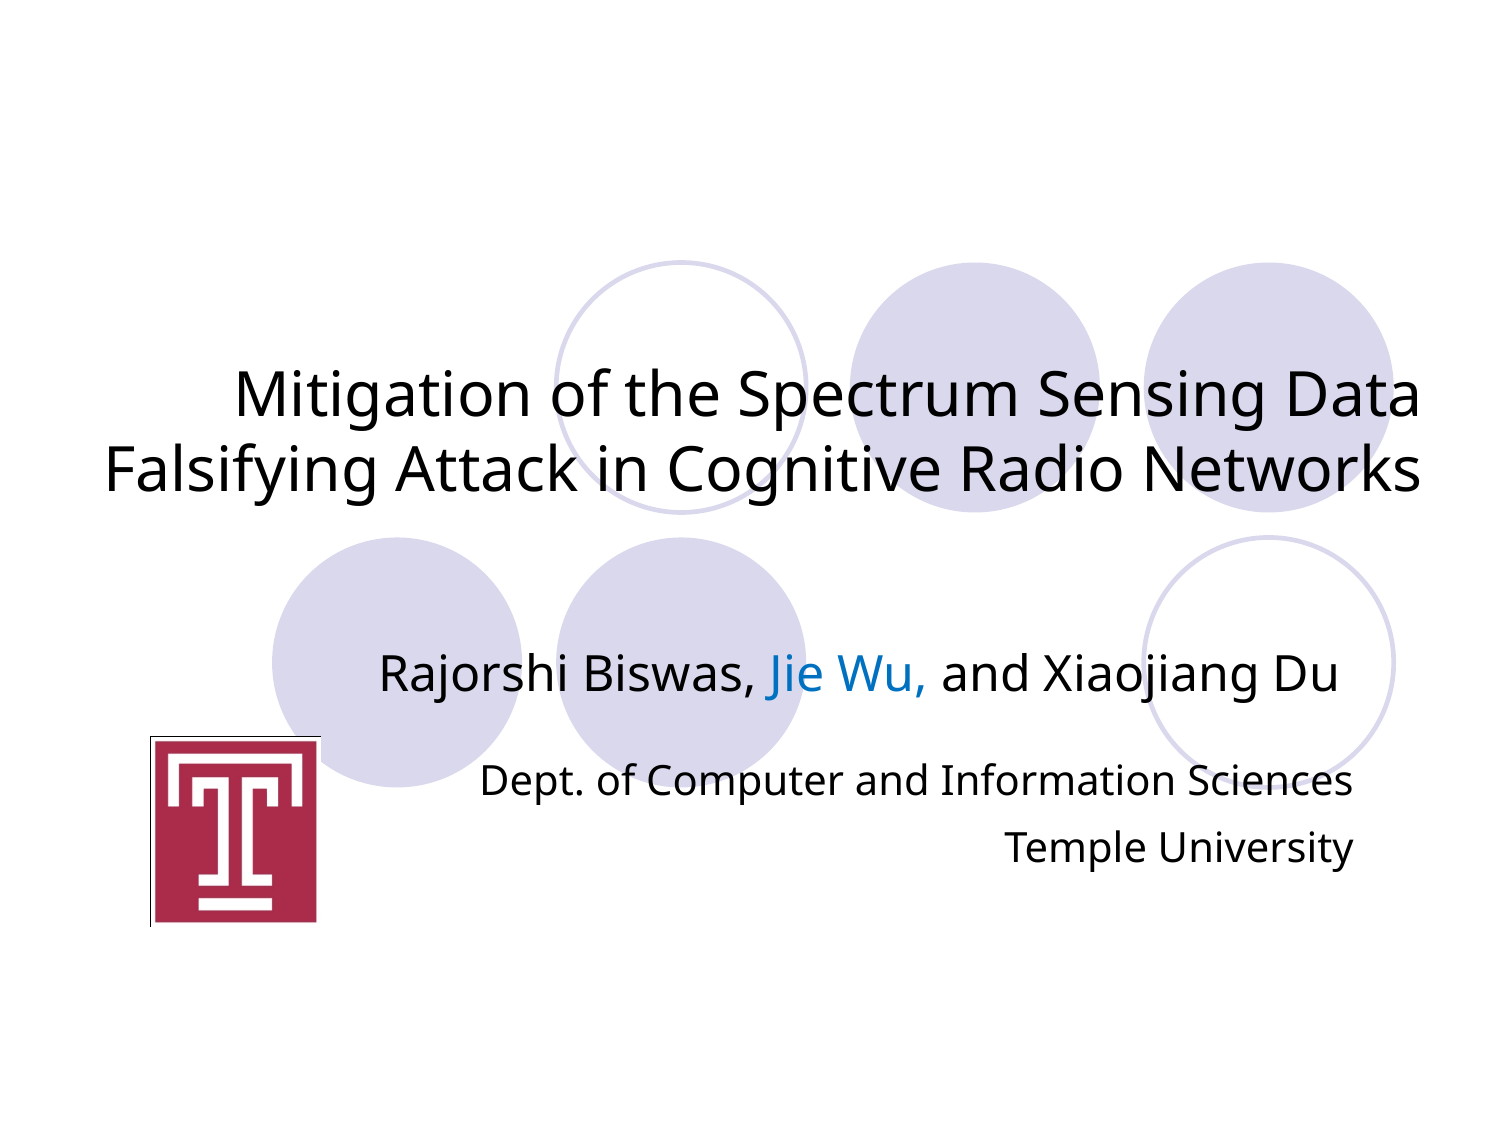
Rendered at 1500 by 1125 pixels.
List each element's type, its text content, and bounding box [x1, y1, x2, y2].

subtitle Rajorshi Biswas, Jie Wu, and Xiaojiang Du Dept. of Computer and Information Sciences Temple University [131, 627, 1369, 927]
picture [149, 736, 321, 927]
title Mitigation of the Spectrum Sensing Data Falsifying Attack in Cognitive Radio Networks [24, 194, 1440, 512]
